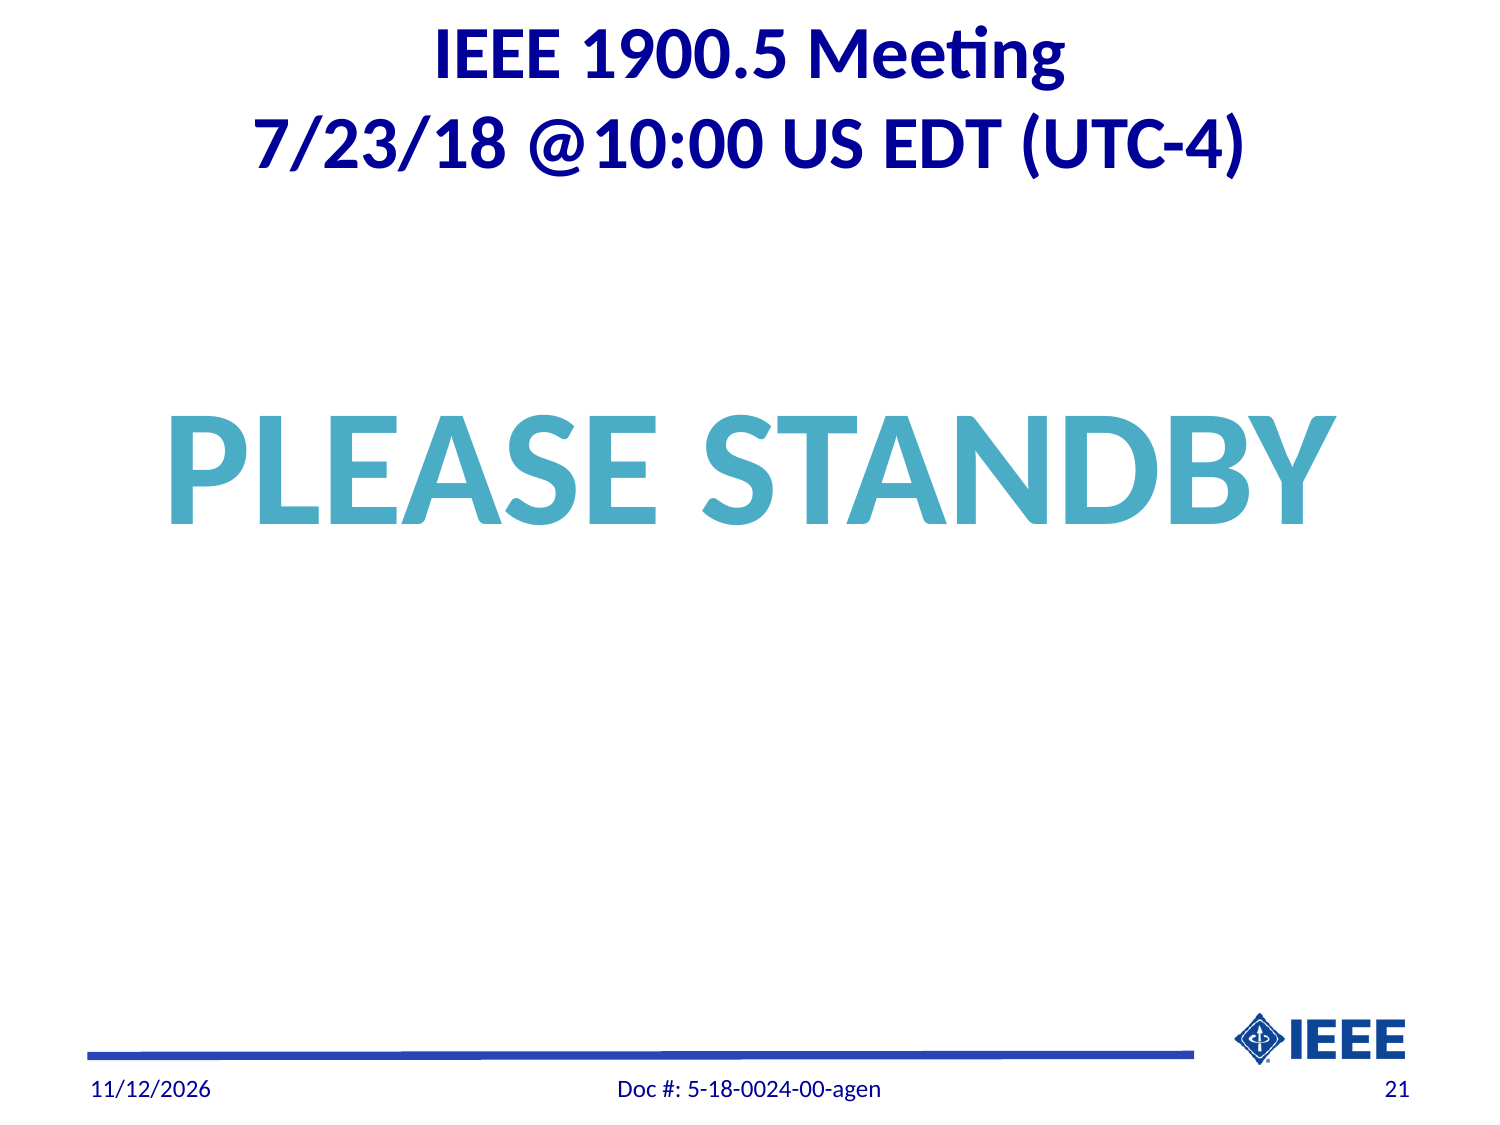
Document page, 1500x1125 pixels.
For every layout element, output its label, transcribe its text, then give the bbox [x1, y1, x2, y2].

title IEEE 1900.5 Meeting 7/23/18 @10:00 US EDT (UTC-4) [75, 45, 1425, 233]
footer Doc #: 5-18-0024-00-agen [512, 1057, 988, 1118]
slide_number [75, 1057, 425, 1118]
text_box PLEASE STANDBY [147, 349, 1353, 565]
slide_number 21 [1074, 1057, 1425, 1118]
picture [1231, 1011, 1406, 1057]
